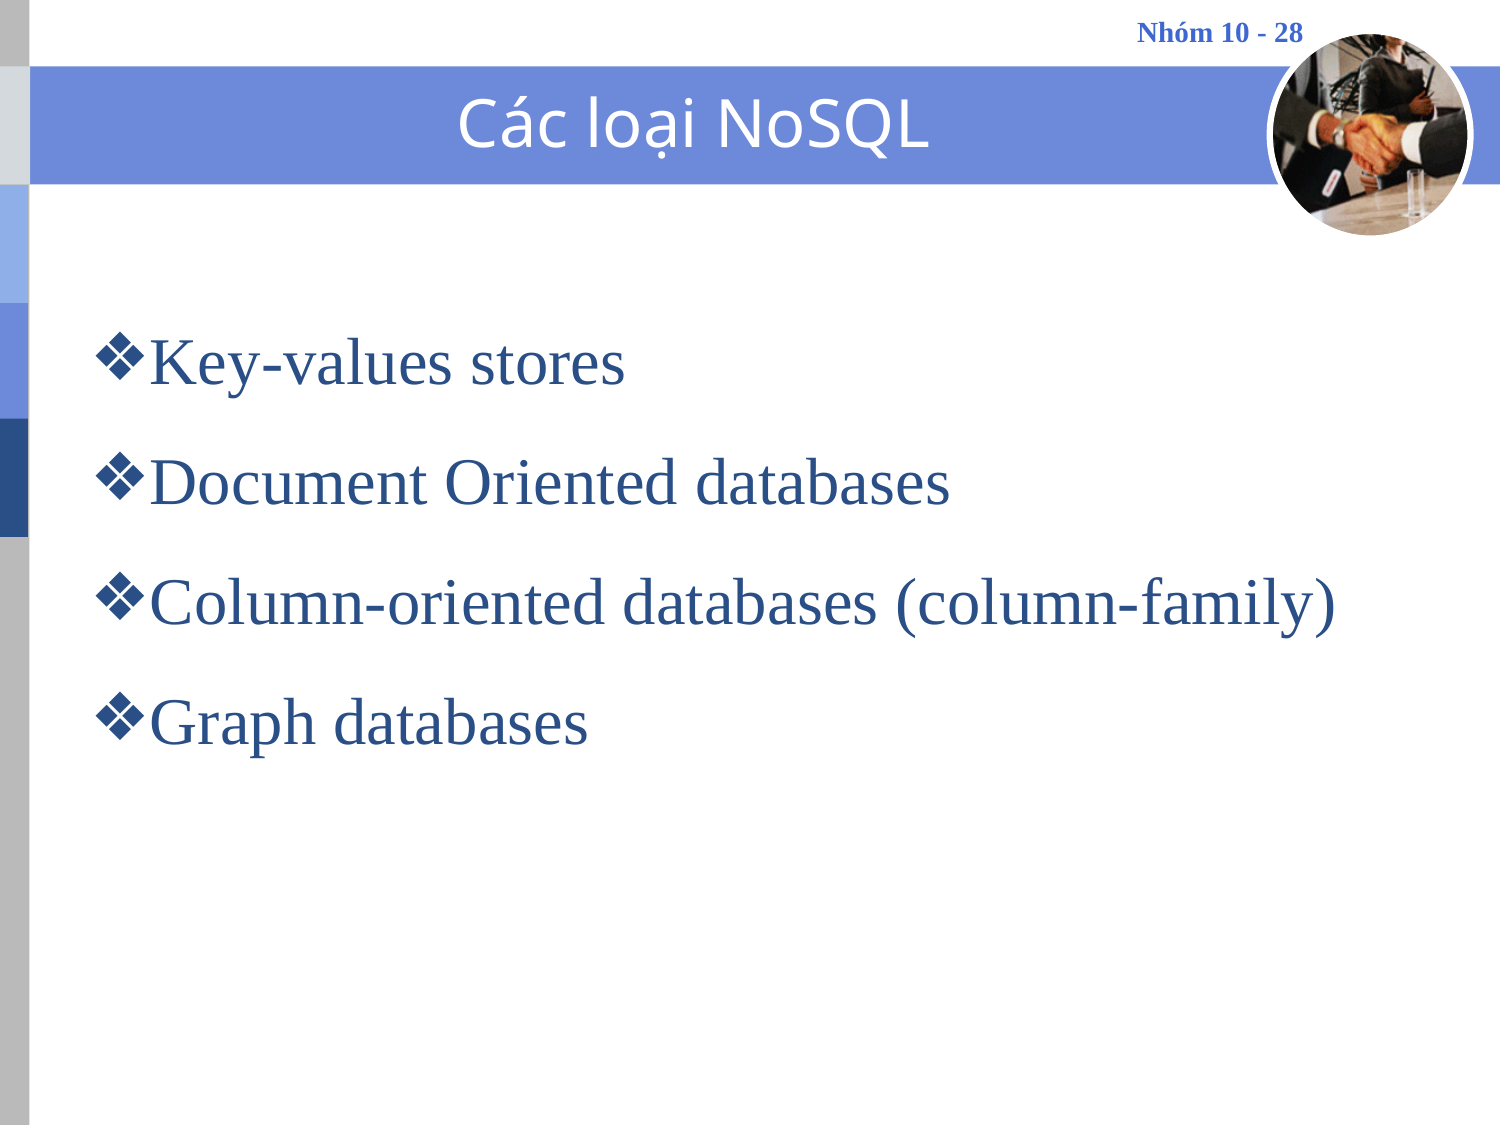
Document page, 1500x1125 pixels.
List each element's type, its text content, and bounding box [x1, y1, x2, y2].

list Key-values stores Document Oriented databases Column-oriented databases (column-family) Graph databases [75, 270, 1425, 1125]
picture [1279, 35, 1467, 235]
title Các loại NoSQL [87, 75, 1300, 168]
